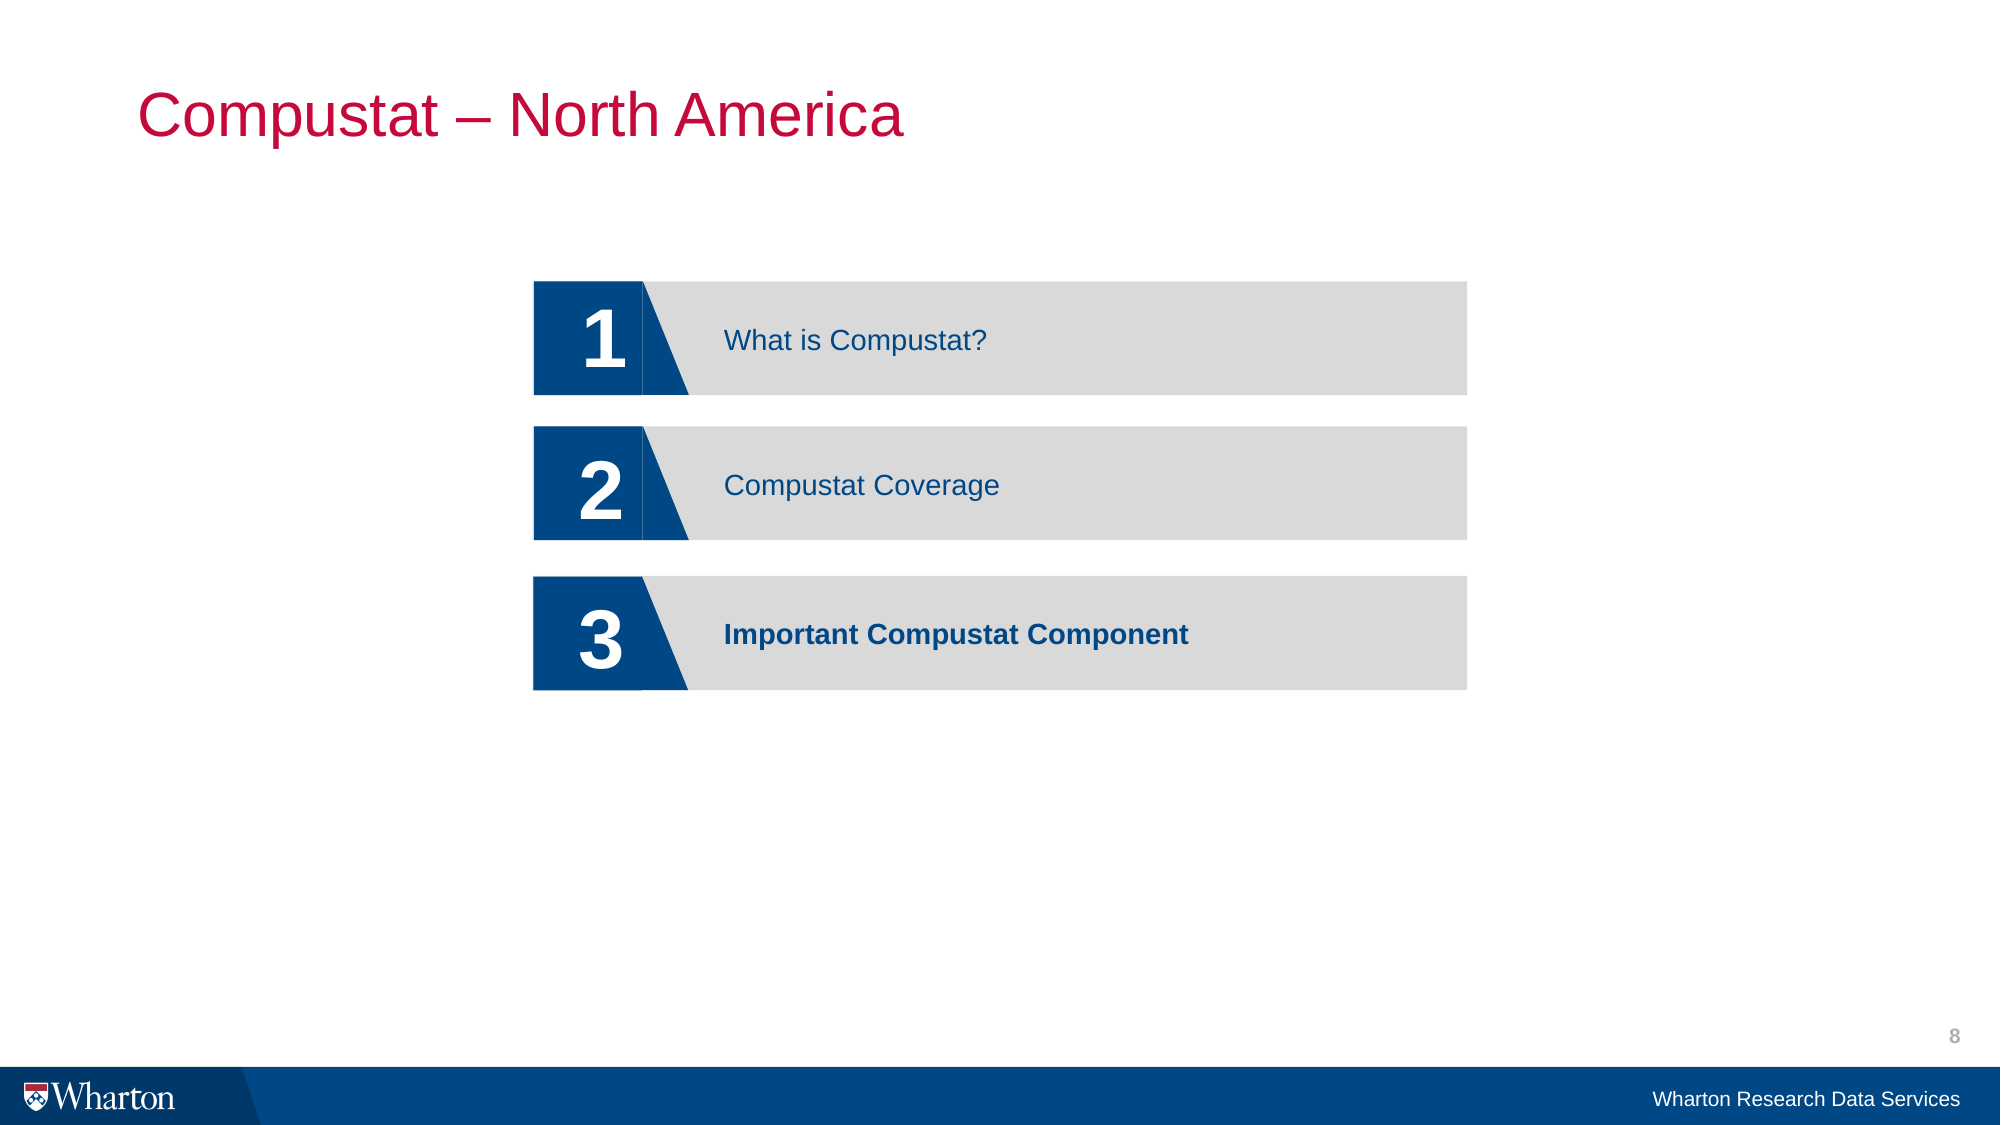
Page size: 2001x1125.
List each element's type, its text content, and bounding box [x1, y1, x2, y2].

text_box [532, 575, 1468, 695]
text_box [532, 276, 1468, 396]
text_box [532, 425, 1468, 545]
slide_number 8 [1525, 1004, 1976, 1065]
picture [24, 1081, 175, 1111]
title Compustat – North America [137, 74, 1863, 159]
footer Wharton Research Data Services [1300, 1068, 1976, 1125]
